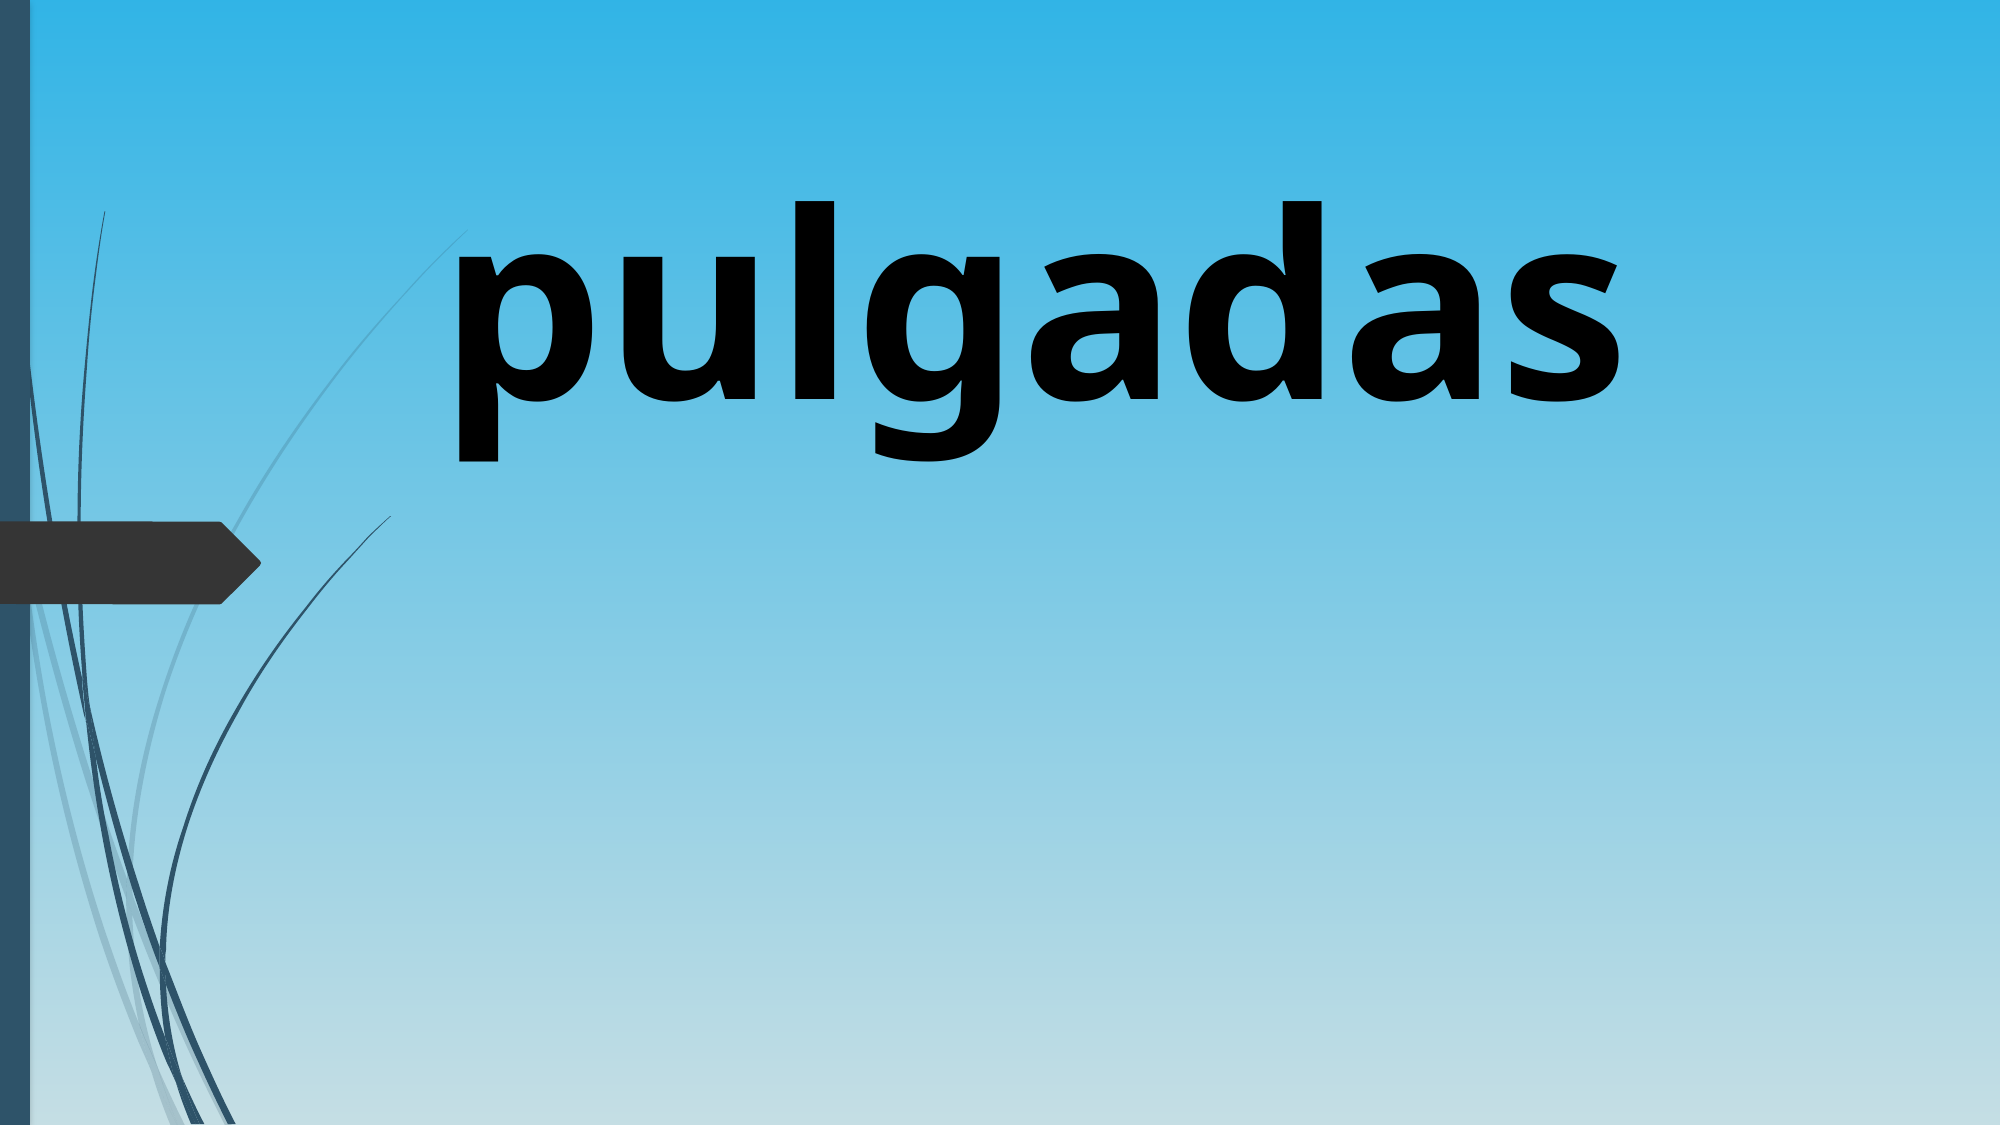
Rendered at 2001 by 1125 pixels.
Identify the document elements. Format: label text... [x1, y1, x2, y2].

title pulgadas [424, 99, 1888, 612]
